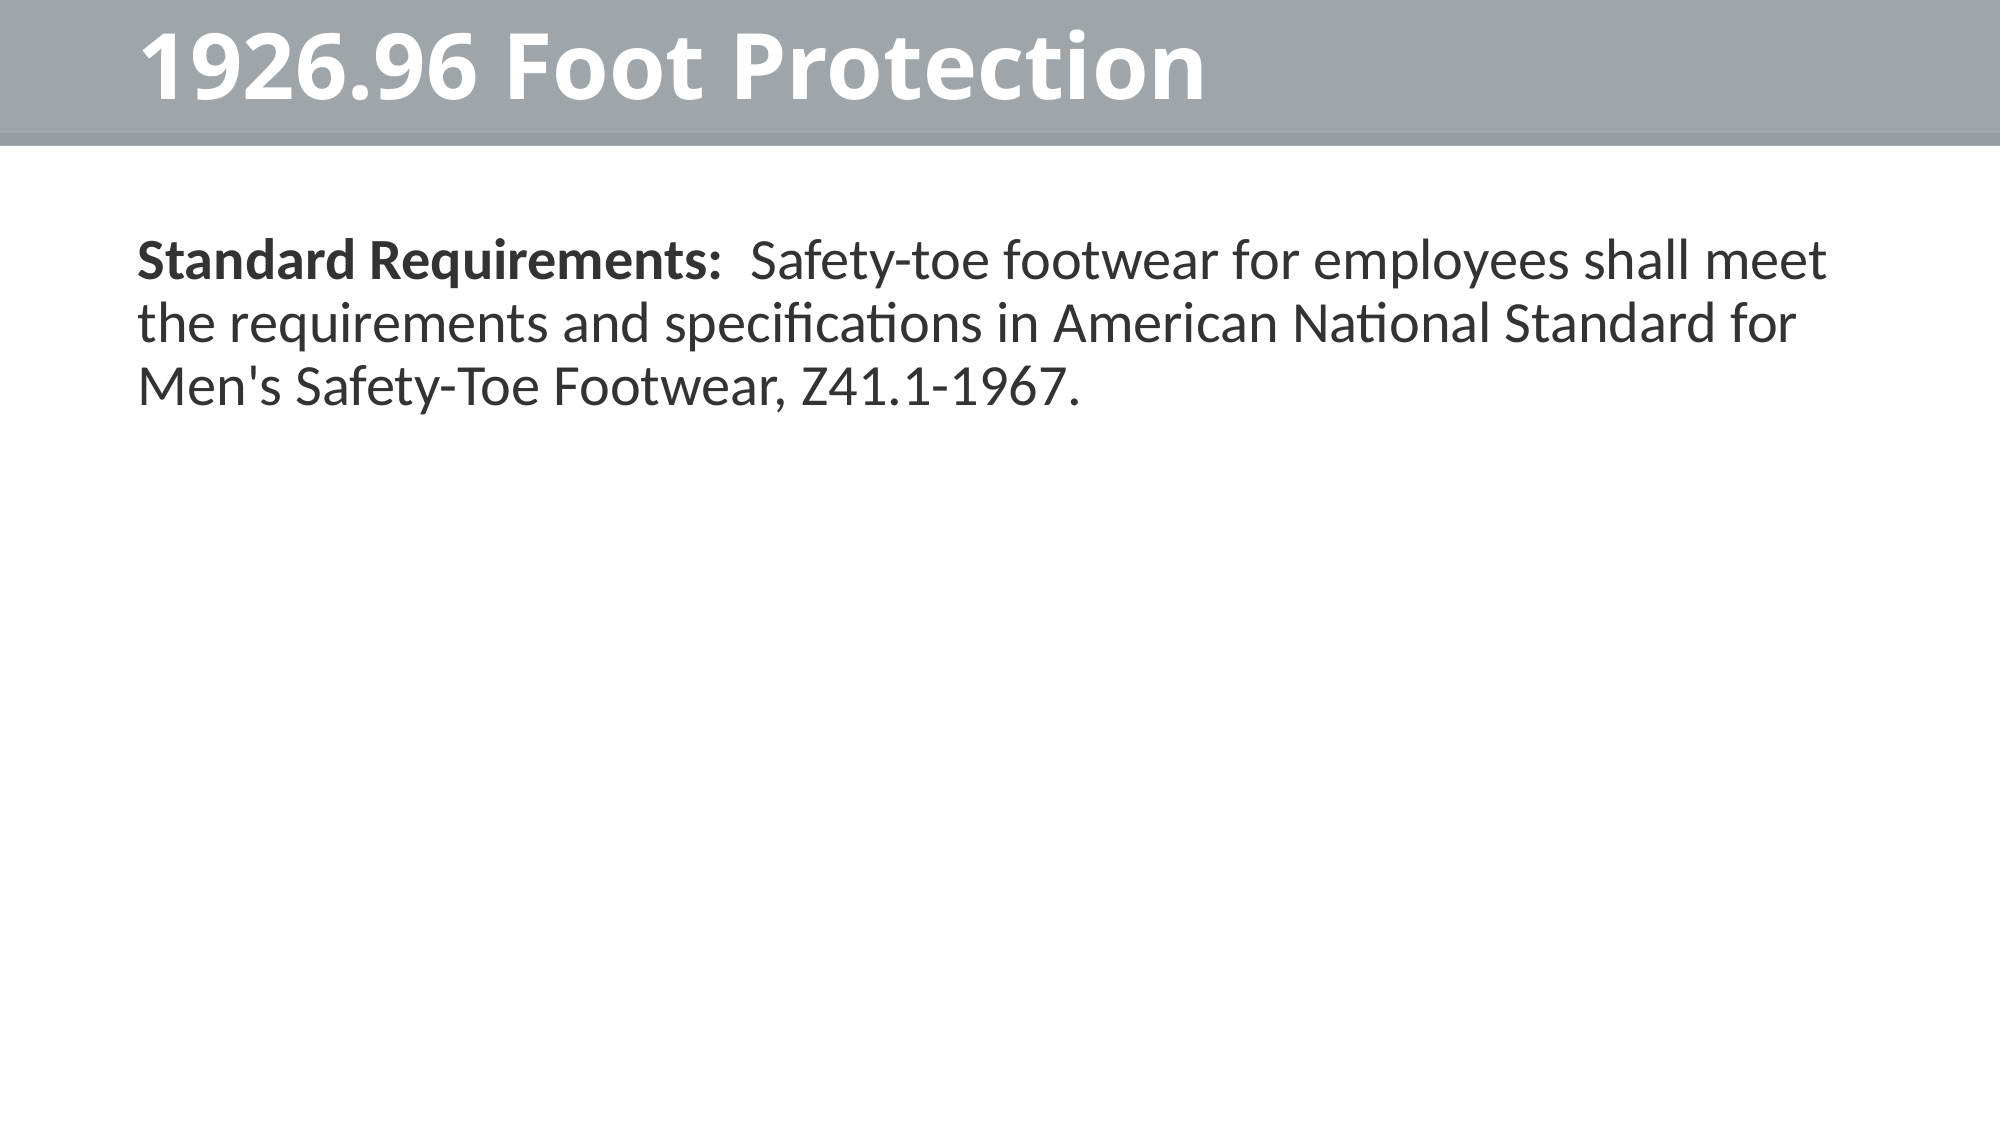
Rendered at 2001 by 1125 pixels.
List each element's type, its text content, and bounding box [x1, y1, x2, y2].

title 1926.96 Foot Protection [122, 12, 1863, 128]
list Standard Requirements: Safety-toe footwear for employees shall meet the requirements and specifications in American National Standard for Men's Safety-Toe Footwear, Z41.1-1967. [122, 221, 1863, 1047]
